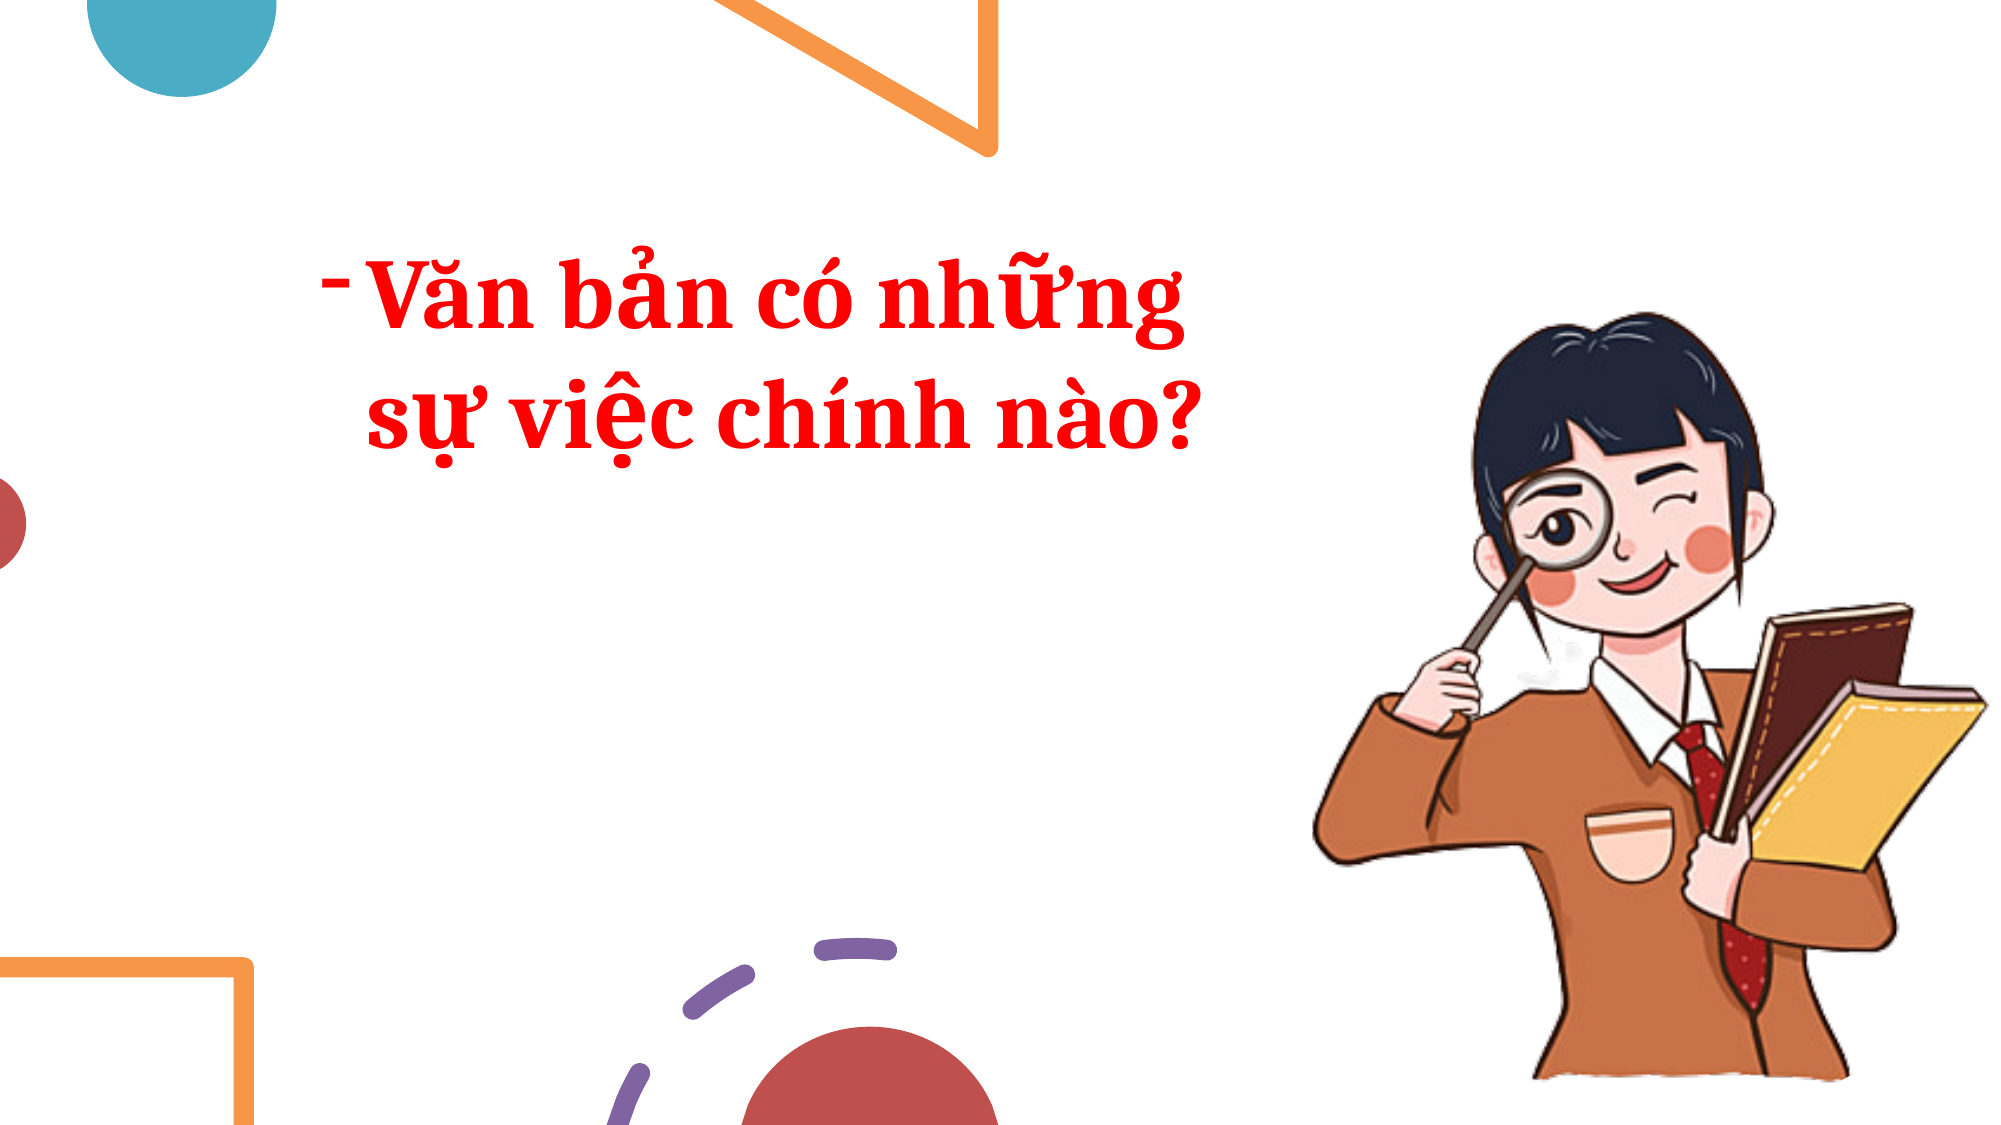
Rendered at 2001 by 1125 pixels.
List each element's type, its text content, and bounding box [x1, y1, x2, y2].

text_box [0, 957, 254, 1125]
text_box [0, 477, 28, 571]
text_box Văn bản có những sự việc chính nào? [304, 221, 1300, 476]
text_box [713, 0, 999, 158]
picture [1226, 275, 2001, 1125]
text_box [606, 1063, 651, 1125]
text_box [740, 1025, 1000, 1125]
text_box [682, 964, 756, 1020]
text_box [813, 937, 898, 961]
text_box [85, 0, 278, 98]
